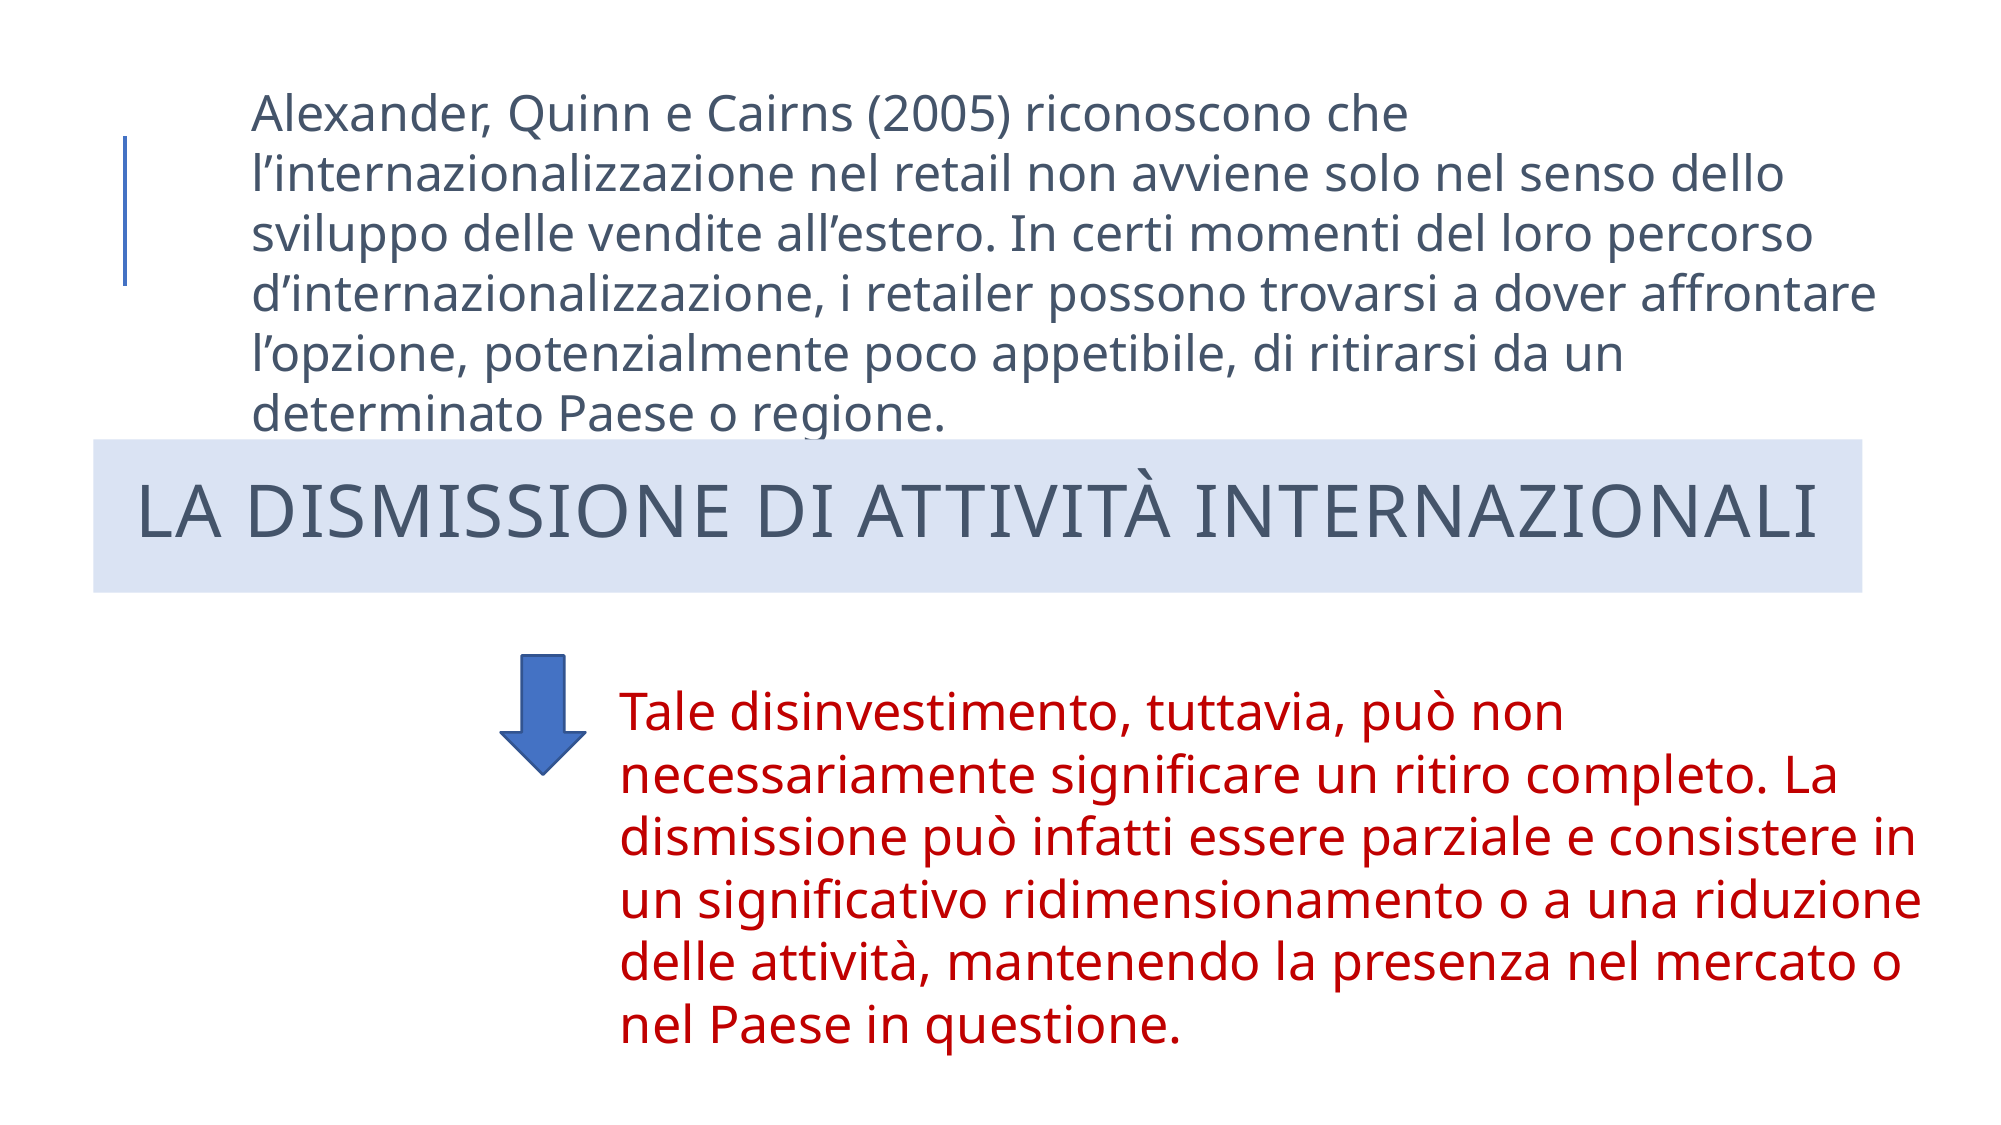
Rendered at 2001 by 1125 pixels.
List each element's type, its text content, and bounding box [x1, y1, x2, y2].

text_box Tale disinvestimento, tuttavia, può non necessariamente significare un ritiro completo. La dismissione può infatti essere parziale e consistere in un significativo ridimensionamento o a una riduzione delle attività, mantenendo la presenza nel mercato o nel Paese in questione. [604, 671, 1965, 1061]
title La dismissione di attività internazionali [93, 439, 1863, 593]
text_box [499, 654, 587, 776]
text_box Alexander, Quinn e Cairns (2005) riconoscono che l’internazionalizzazione nel retail non avviene solo nel senso dello sviluppo delle vendite all’estero. In certi momenti del loro percorso d’internazionalizzazione, i retailer possono trovarsi a dover affrontare l’opzione, potenzialmente poco appetibile, di ritirarsi da un determinato Paese o regione. [236, 74, 1907, 449]
